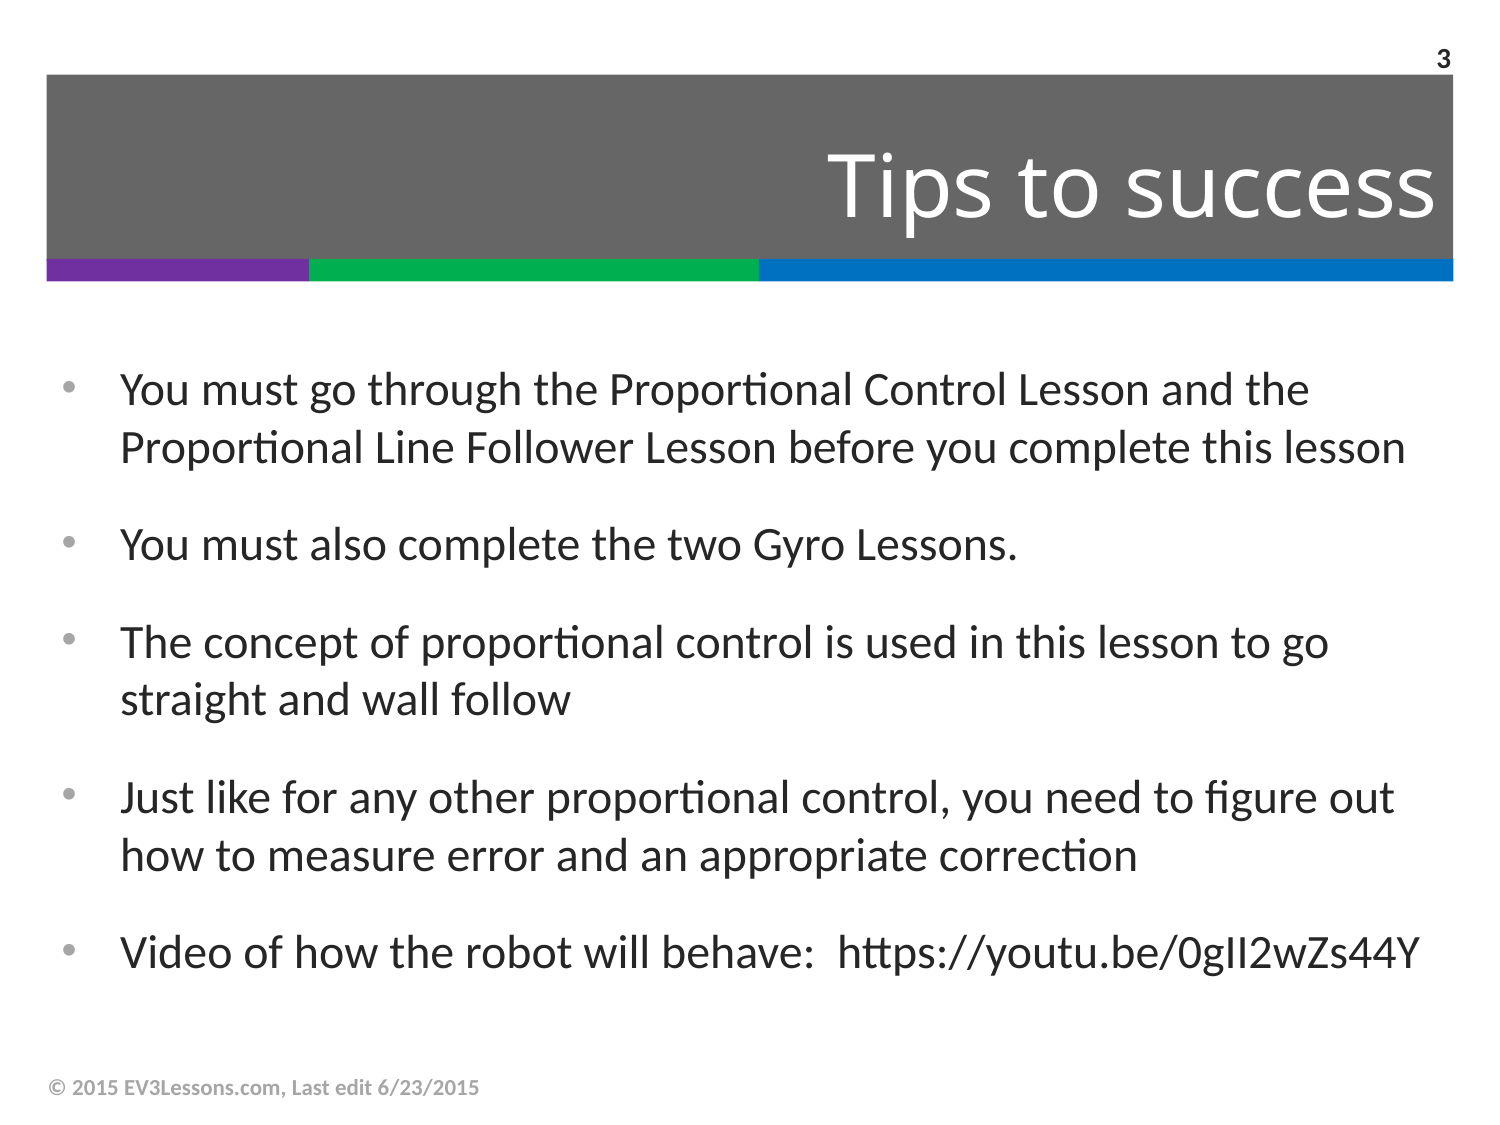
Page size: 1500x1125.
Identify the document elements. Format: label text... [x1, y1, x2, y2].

list You must go through the Proportional Control Lesson and the Proportional Line Follower Lesson before you complete this lesson You must also complete the two Gyro Lessons. The concept of proportional control is used in this lesson to go straight and wall follow Just like for any other proportional control, you need to figure out how to measure error and an appropriate correction Video of how the robot will behave: https://youtu.be/0gII2wZs44Y [46, 350, 1454, 1005]
title Tips to success [46, 103, 1454, 263]
slide_number 3 [1362, 27, 1466, 87]
footer © 2015 EV3Lessons.com, Last edit 6/23/2015 [32, 1055, 1038, 1116]
